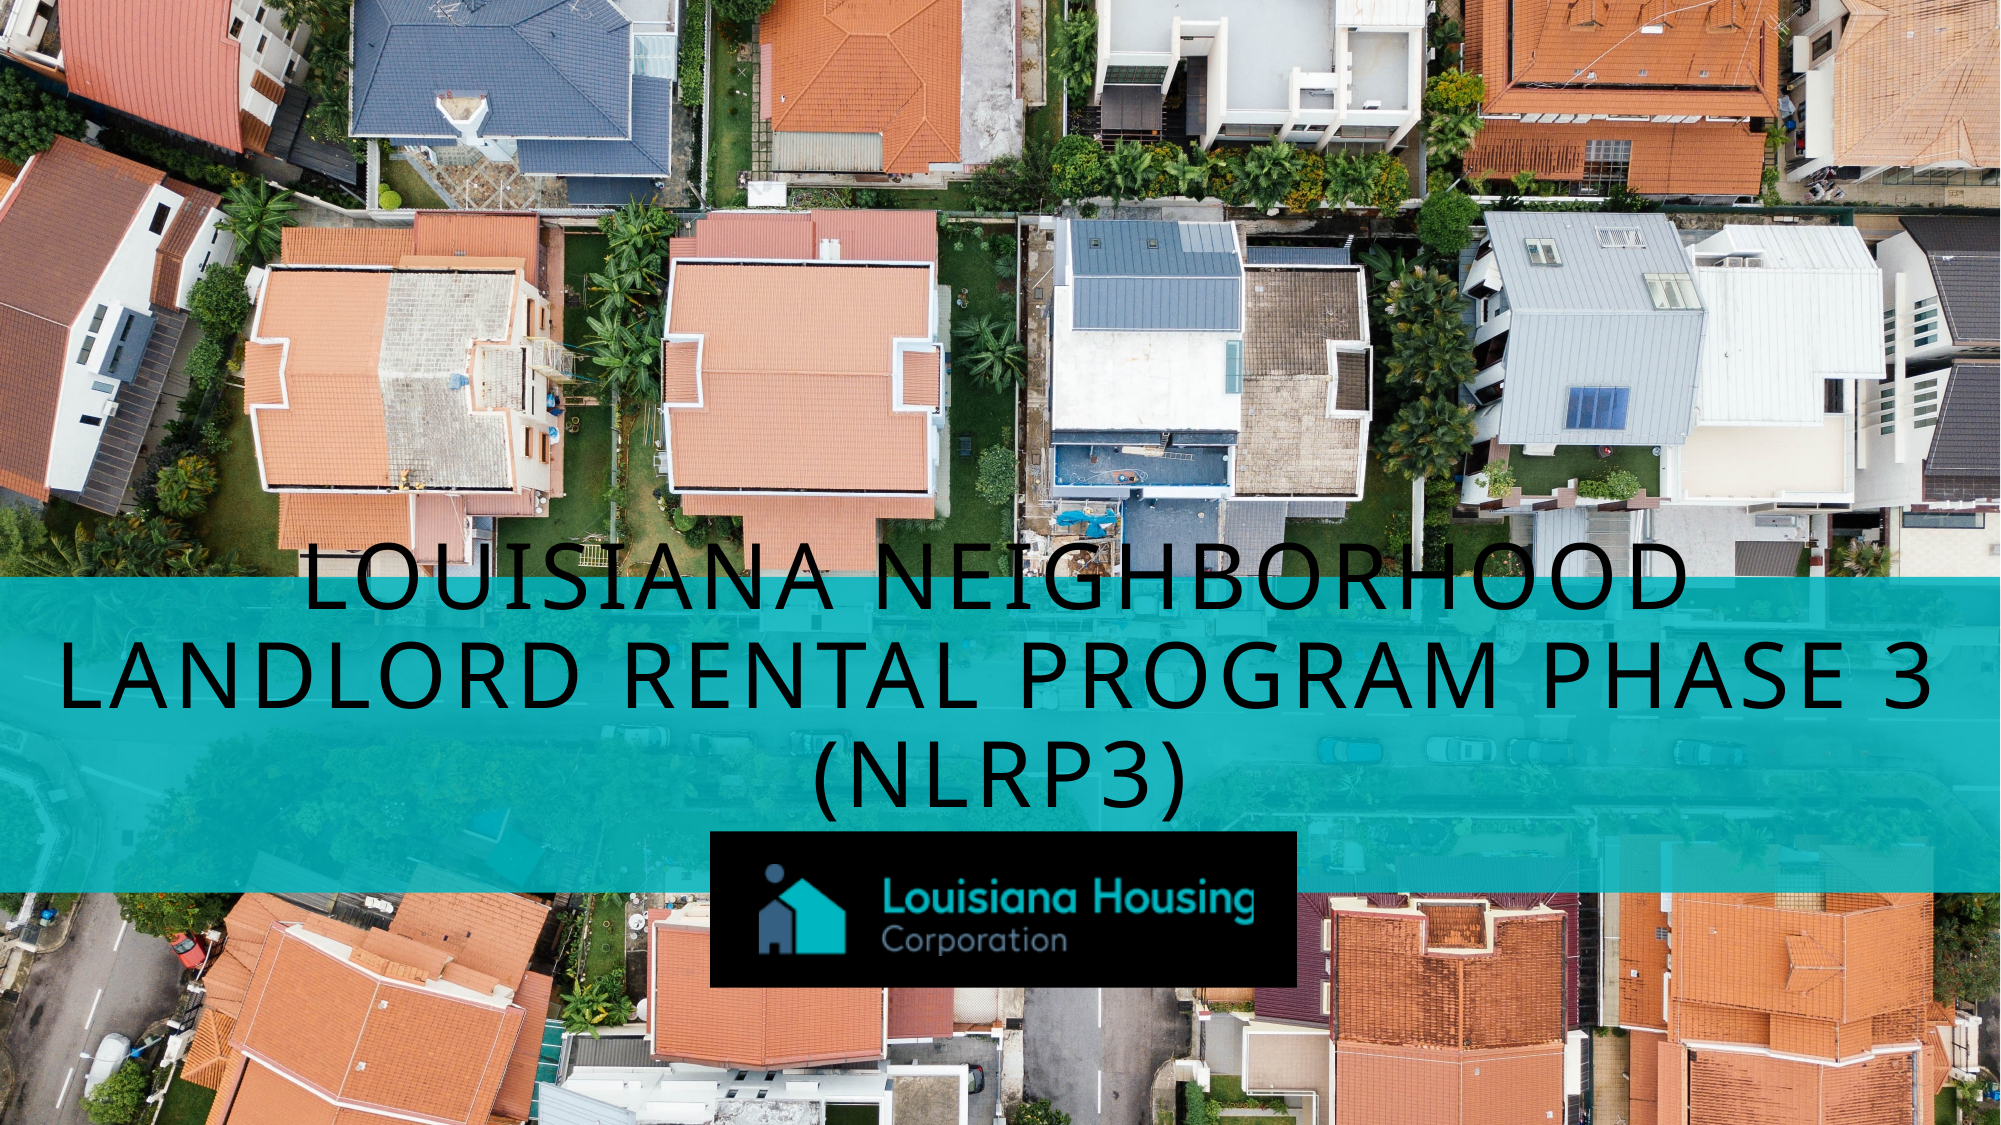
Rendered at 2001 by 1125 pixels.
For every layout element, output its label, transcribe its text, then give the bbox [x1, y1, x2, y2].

picture [758, 864, 1254, 956]
text_box [709, 830, 1298, 989]
text_box LOUISIANA NEIGHBORHOOD LANDLORD RENTAL PROGRAM PHASE 3 (NLRP3) [0, 576, 2000, 893]
picture [0, 0, 2001, 1125]
